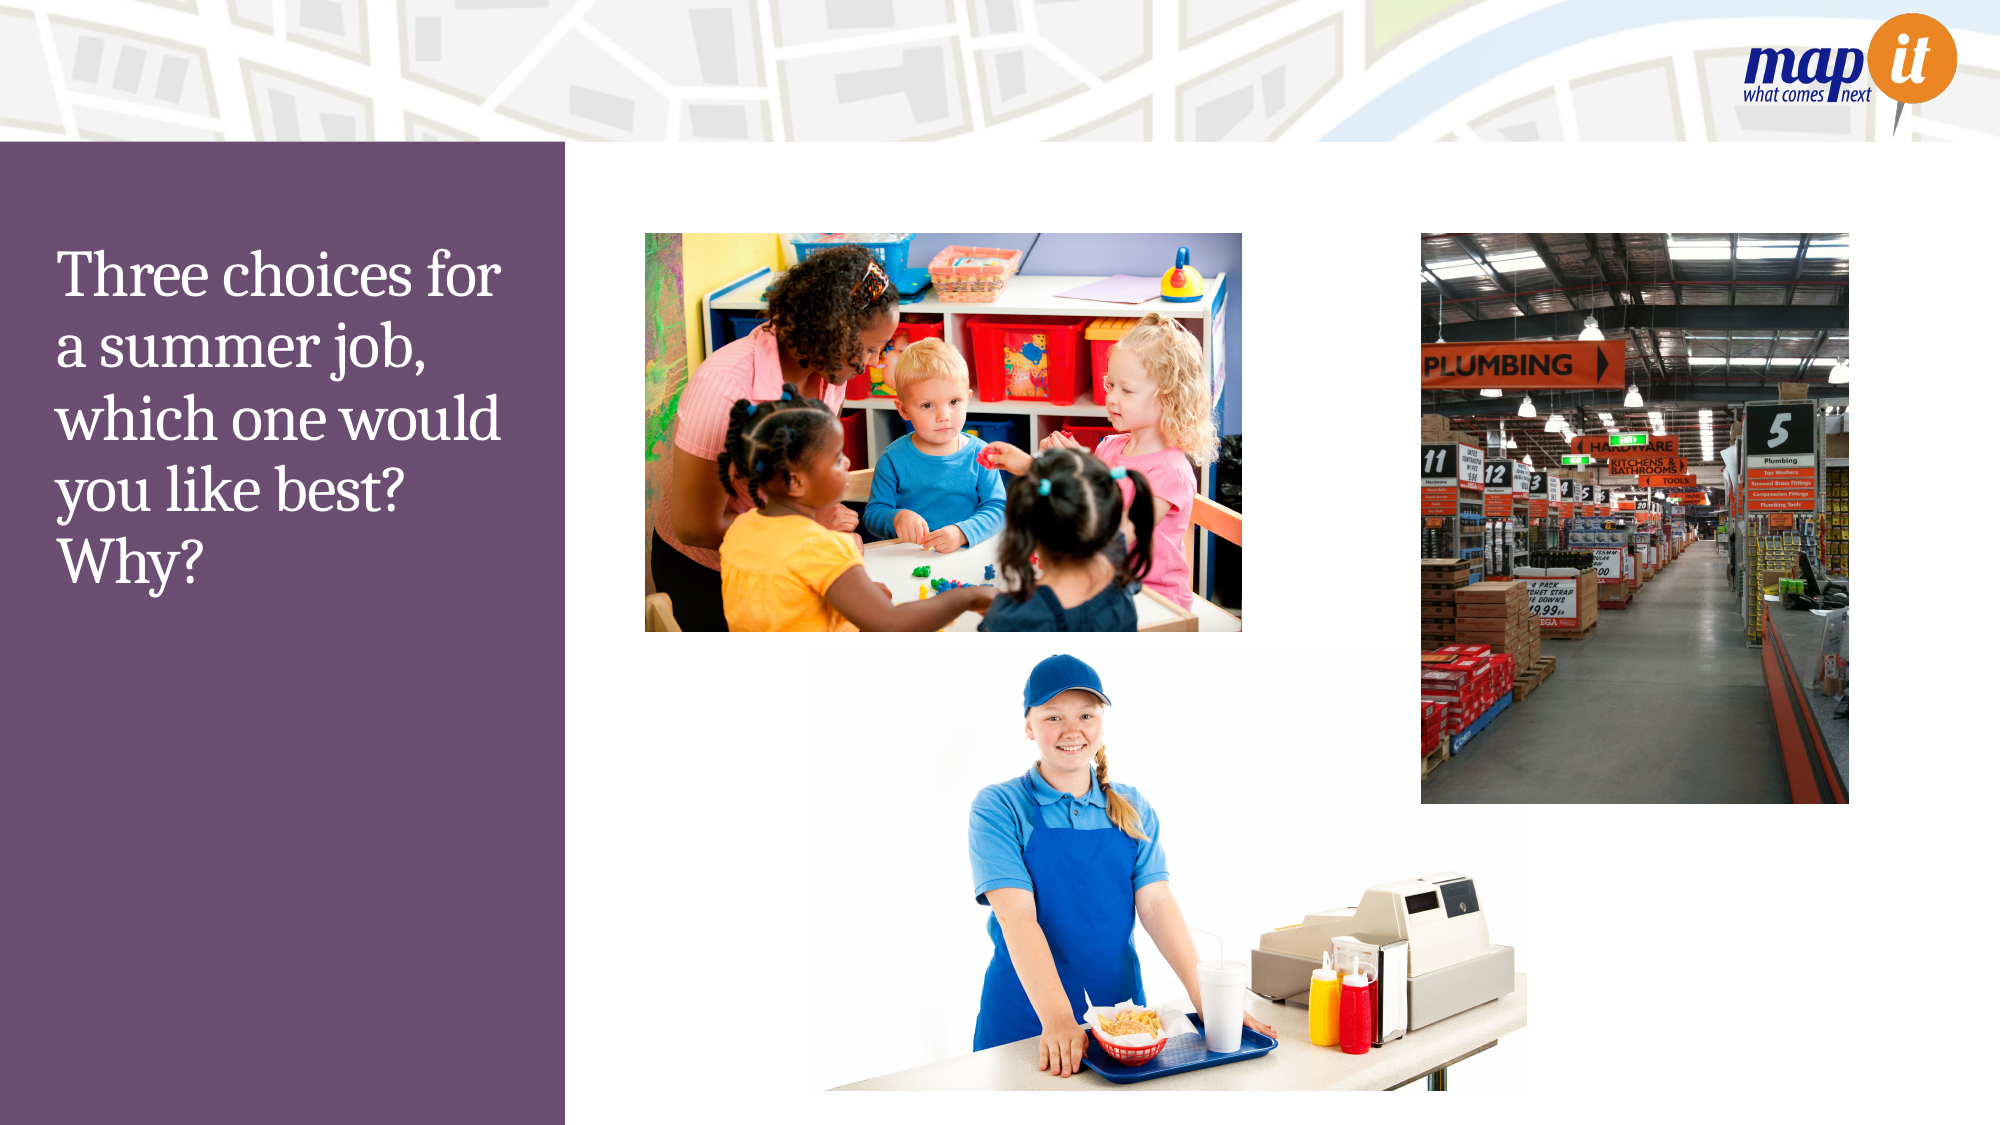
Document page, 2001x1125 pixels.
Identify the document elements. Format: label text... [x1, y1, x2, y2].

picture [808, 233, 1849, 1091]
picture [0, 0, 2000, 142]
title Three choices for a summer job, which one would you like best? Why? [41, 231, 525, 1060]
picture [645, 233, 1242, 632]
